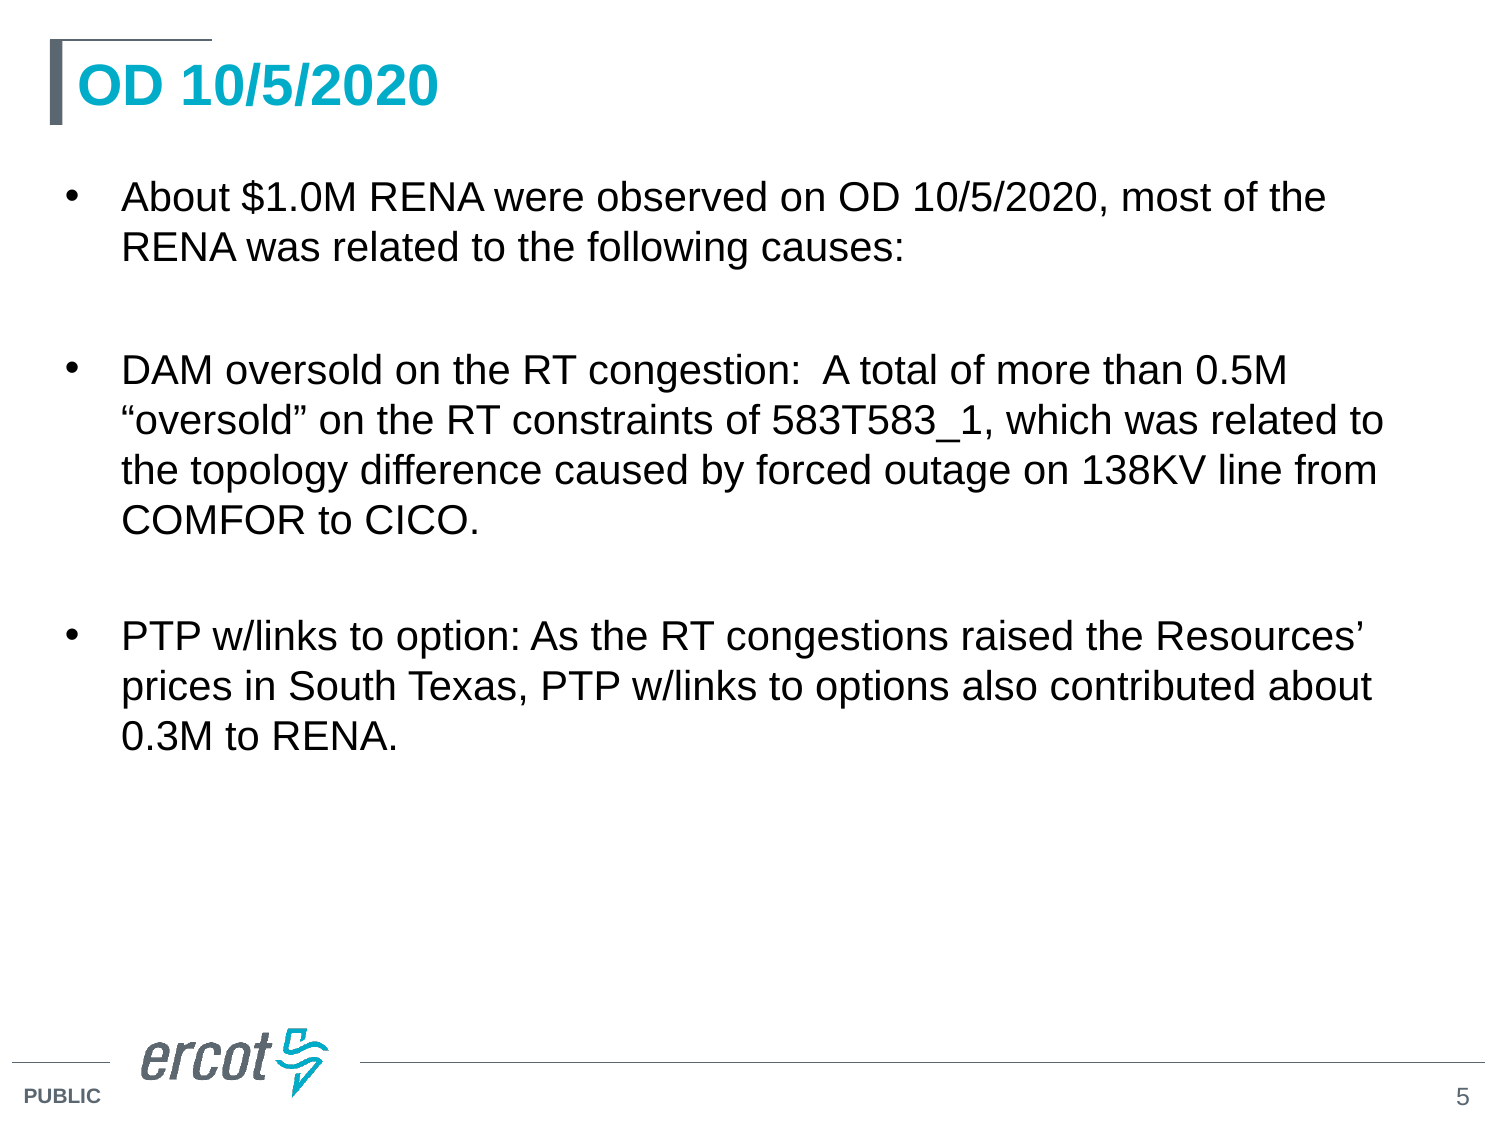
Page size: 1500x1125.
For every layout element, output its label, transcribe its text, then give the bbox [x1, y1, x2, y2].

title OD 10/5/2020 [62, 39, 1450, 162]
list About $1.0M RENA were observed on OD 10/5/2020, most of the RENA was related to the following causes: DAM oversold on the RT congestion: A total of more than 0.5M “oversold” on the RT constraints of 583T583_1, which was related to the topology difference caused by forced outage on 138KV line from COMFOR to CICO. PTP w/links to option: As the RT congestions raised the Resources’ prices in South Texas, PTP w/links to options also contributed about 0.3M to RENA. [50, 162, 1450, 1054]
picture [137, 1054, 332, 1100]
